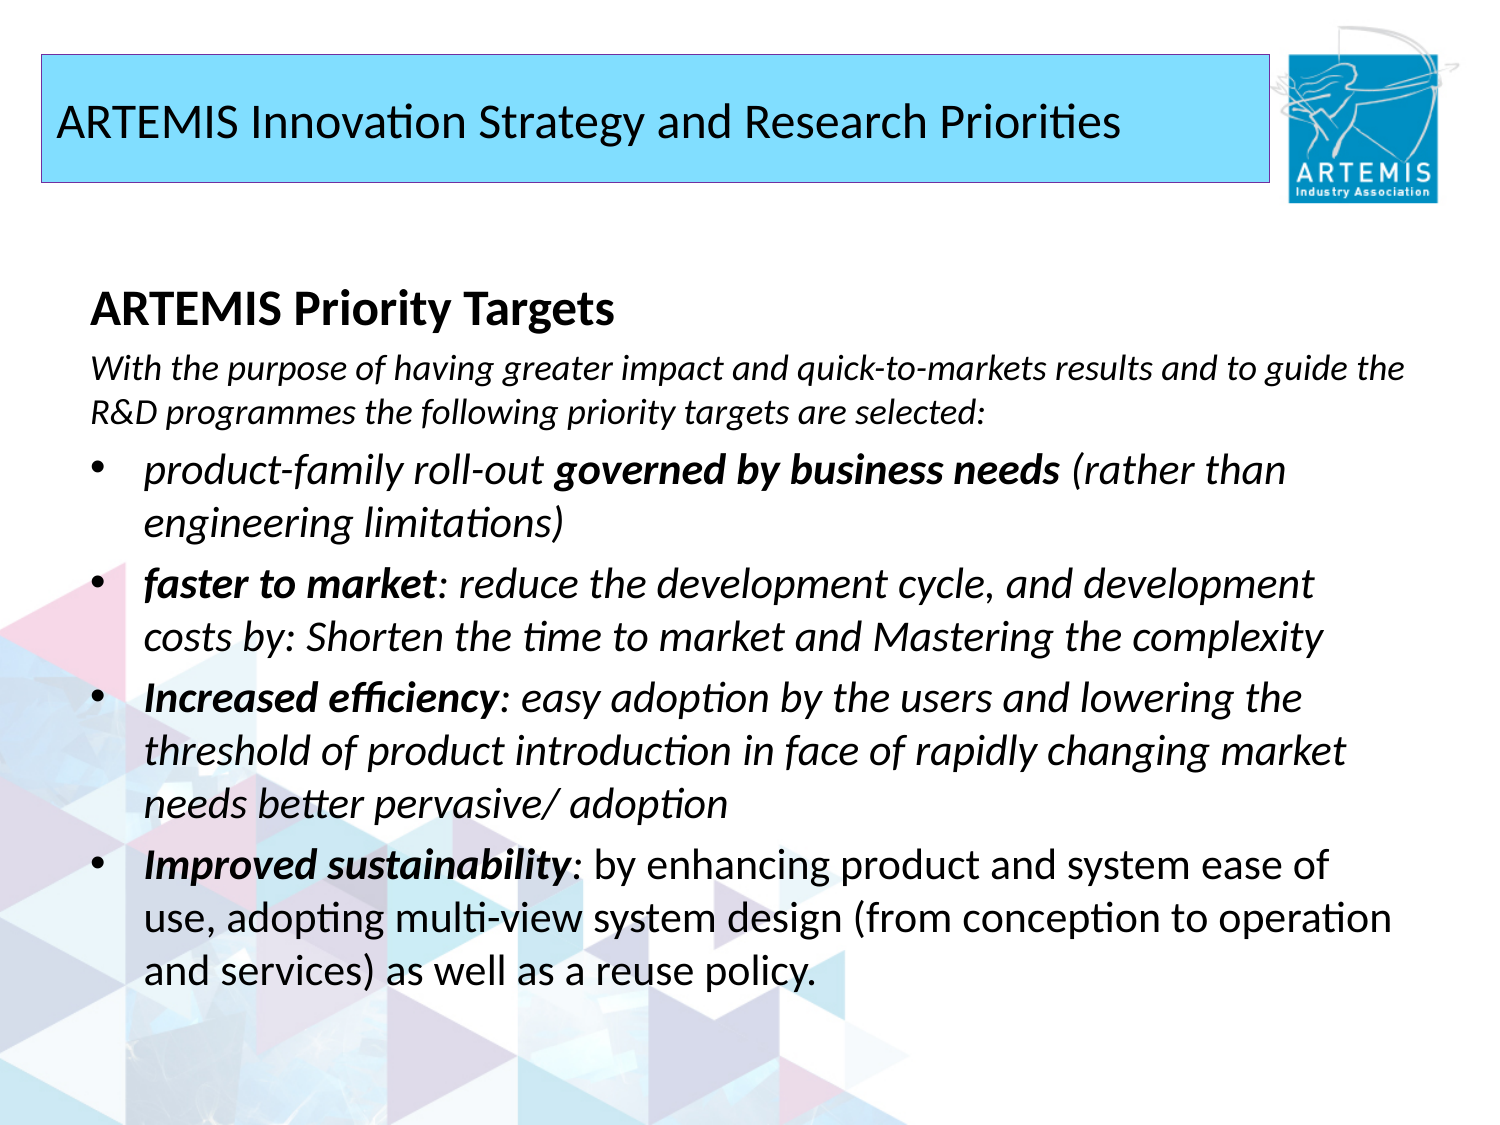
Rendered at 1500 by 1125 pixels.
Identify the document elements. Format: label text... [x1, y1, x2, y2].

title ARTEMIS Innovation Strategy and Research Priorities [41, 54, 1270, 183]
list ARTEMIS Priority Targets With the purpose of having greater impact and quick-to-markets results and to guide the R&D programmes the following priority targets are selected: product-family roll-out governed by business needs (rather than engineering limitations) faster to market: reduce the development cycle, and development costs by: Shorten the time to market and Mastering the complexity Increased efficiency: easy adoption by the users and lowering the threshold of product introduction in face of rapidly changing market needs better pervasive/ adoption Improved sustainability: by enhancing product and system ease of use, adopting multi-view system design (from conception to operation and services) as well as a reuse policy. [75, 267, 1425, 1010]
picture [0, 0, 1500, 1125]
